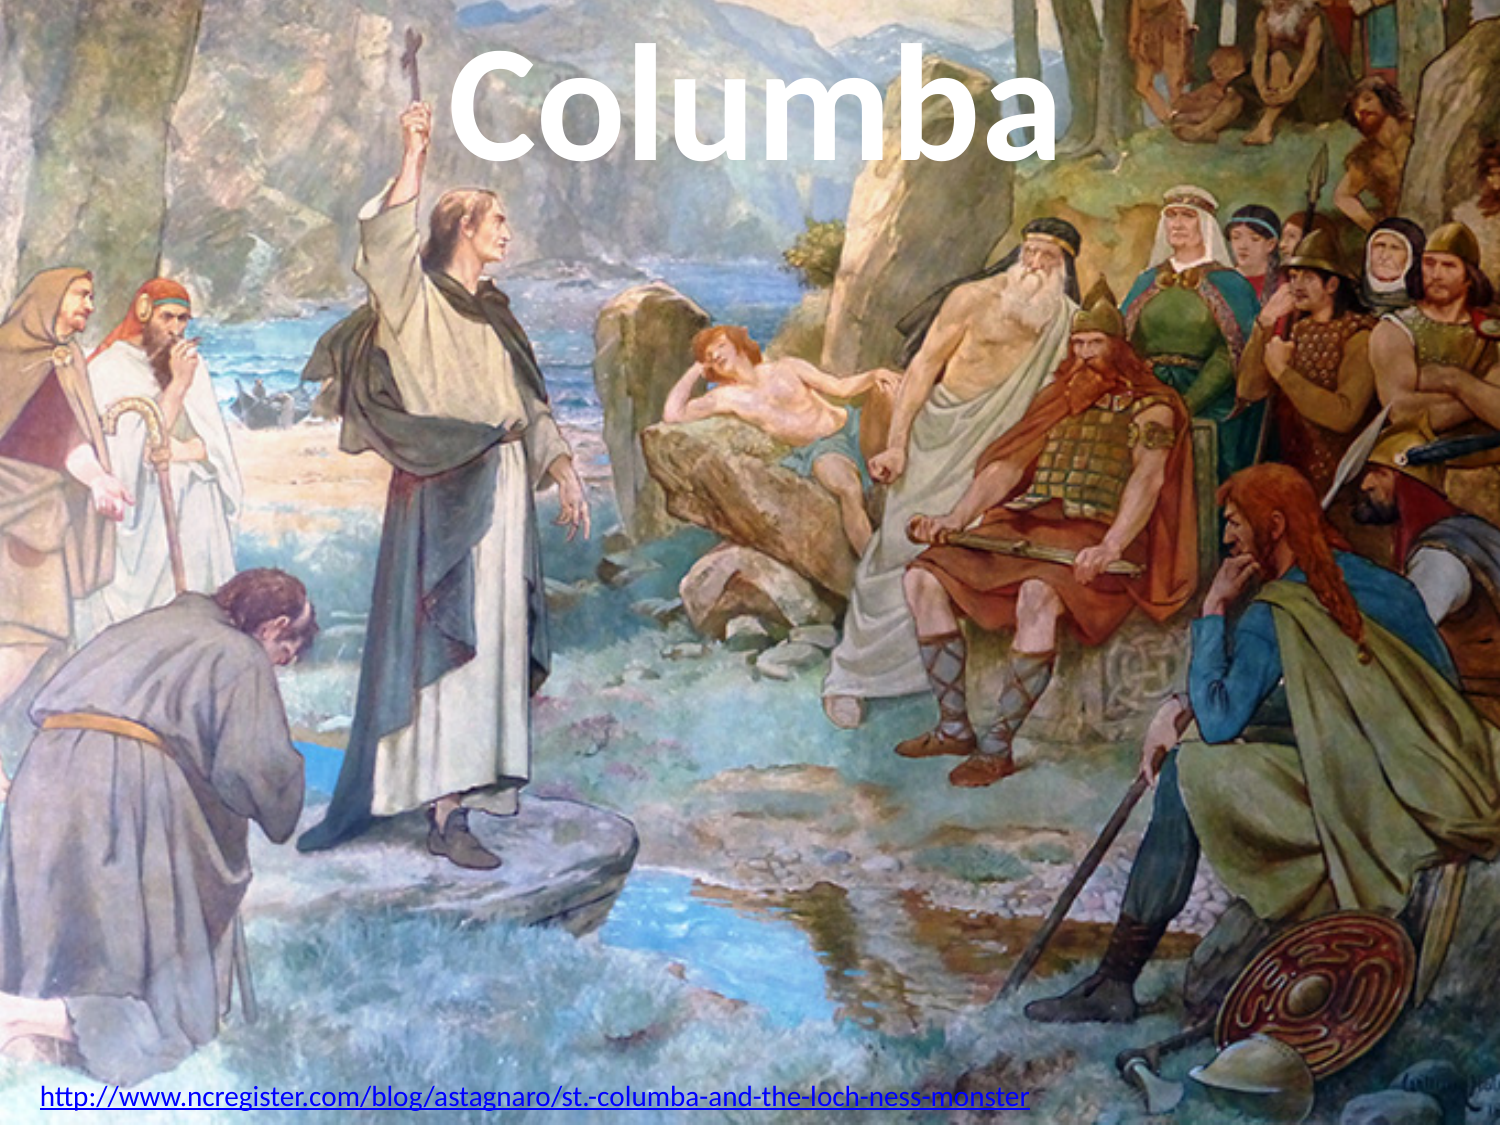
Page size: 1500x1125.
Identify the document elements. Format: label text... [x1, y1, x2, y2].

text_box http://www.ncregister.com/blog/astagnaro/st.-columba-and-the-loch-ness-monster [24, 1069, 1488, 1120]
title Columba [50, 0, 1463, 188]
picture [0, 0, 1500, 1125]
